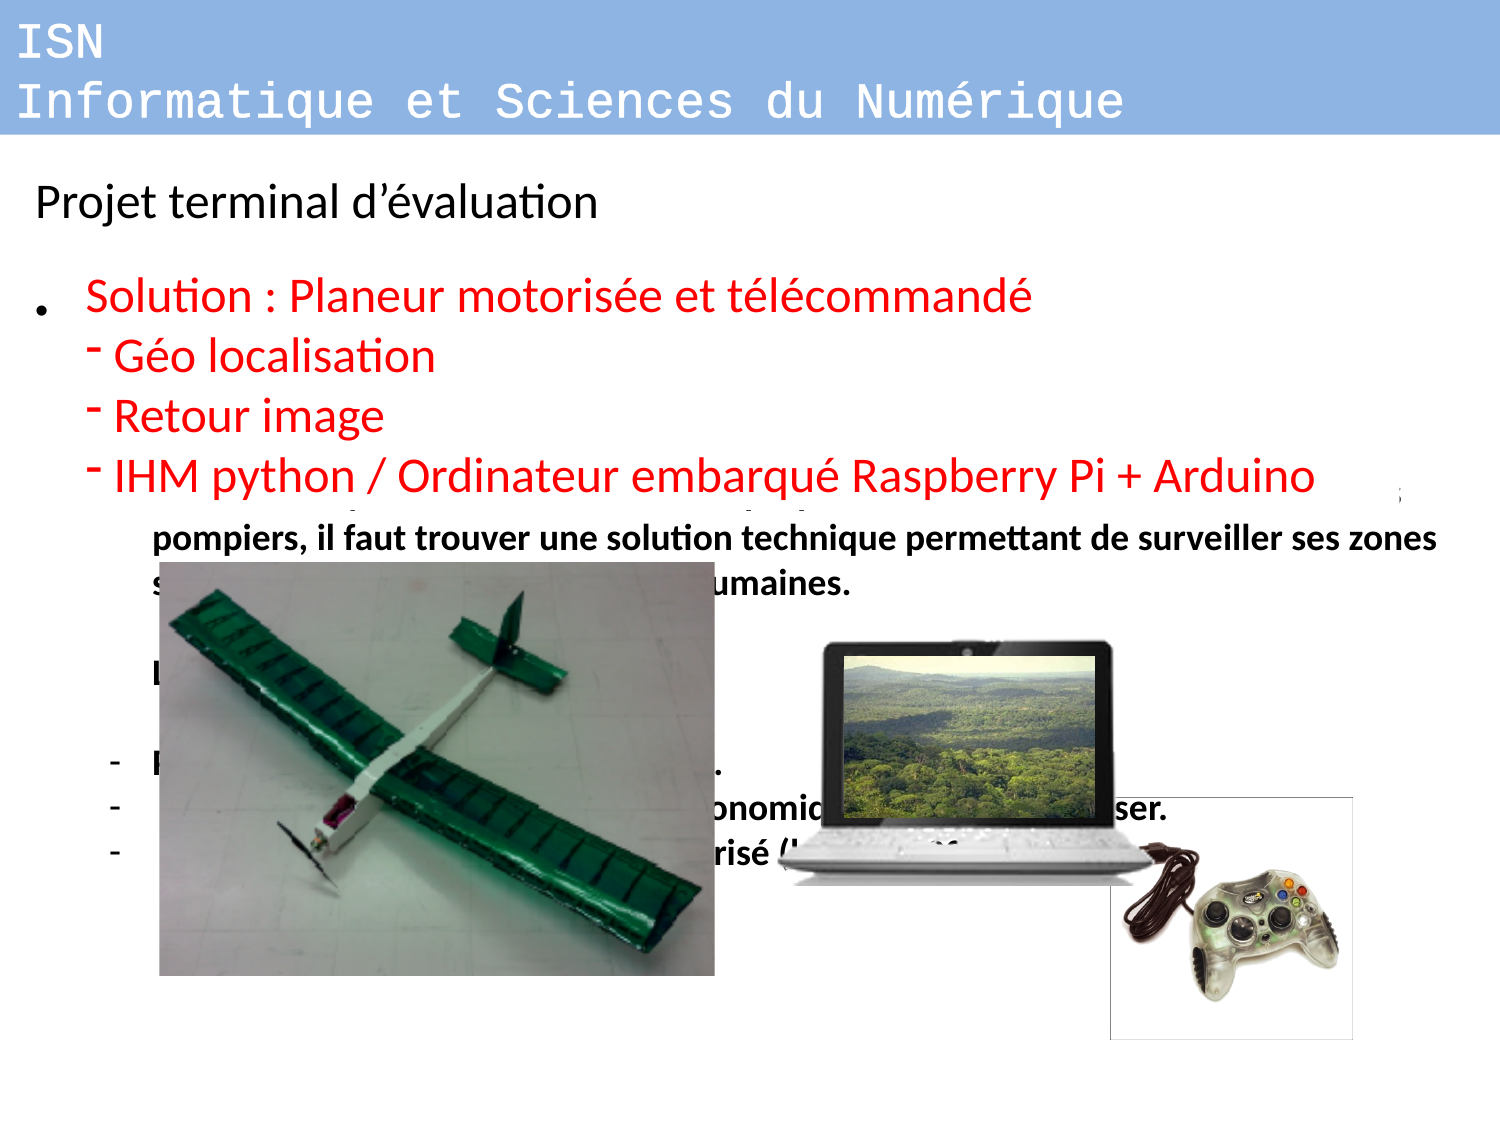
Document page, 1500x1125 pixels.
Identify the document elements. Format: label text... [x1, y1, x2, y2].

picture [159, 562, 715, 977]
text_box ISN Informatique et Sciences du Numérique [0, 0, 1500, 135]
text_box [773, 637, 1353, 1040]
text_box Projet terminal d’évaluation La problématique Exemple : Surveillance de feu de forêt En France, il y a de nombreuses zones propices au feu, devant le sous effectif des pompiers, il faut trouver une solution technique permettant de surveiller ses zones sans avoir à mobiliser des équipes humaines. La solution proposée doit : Permettre de couvrir une vaste zone. L’interface de contrôle doit être ergonomique et simple à utiliser. Le coût de la solution doit être maitrisé (budget 400€) [20, 160, 1500, 1125]
text_box Solution : Planeur motorisée et télécommandé Géo localisation Retour image IHM python / Ordinateur embarqué Raspberry Pi + Arduino [70, 255, 1400, 511]
